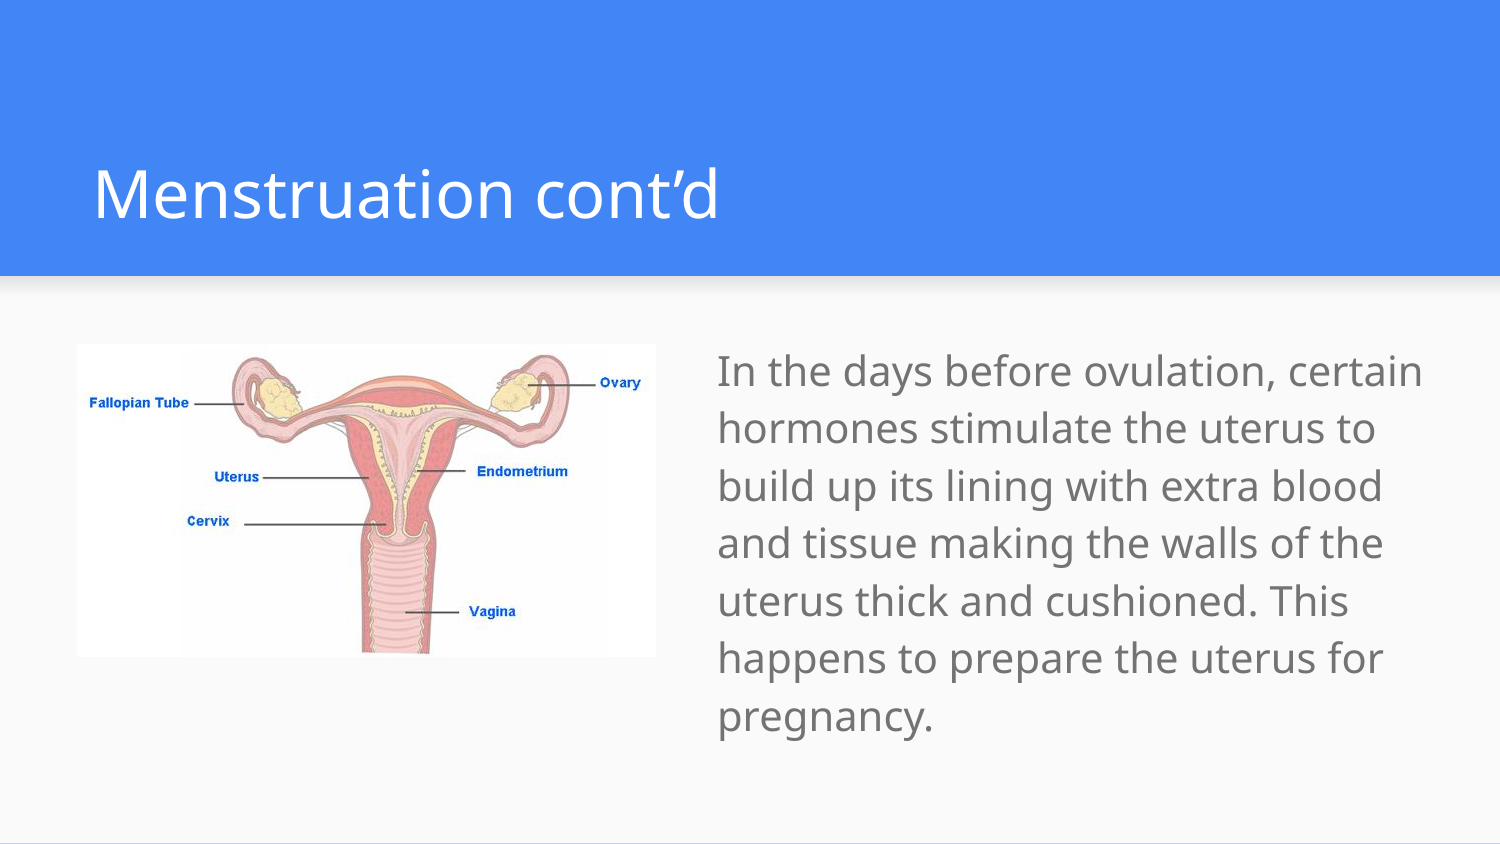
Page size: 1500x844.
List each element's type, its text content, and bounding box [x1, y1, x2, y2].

title Menstruation cont’d [77, 121, 1427, 248]
list In the days before ovulation, certain hormones stimulate the uterus to build up its lining with extra blood and tissue making the walls of the uterus thick and cushioned. This happens to prepare the uterus for pregnancy. [702, 322, 1460, 767]
picture [77, 344, 656, 658]
